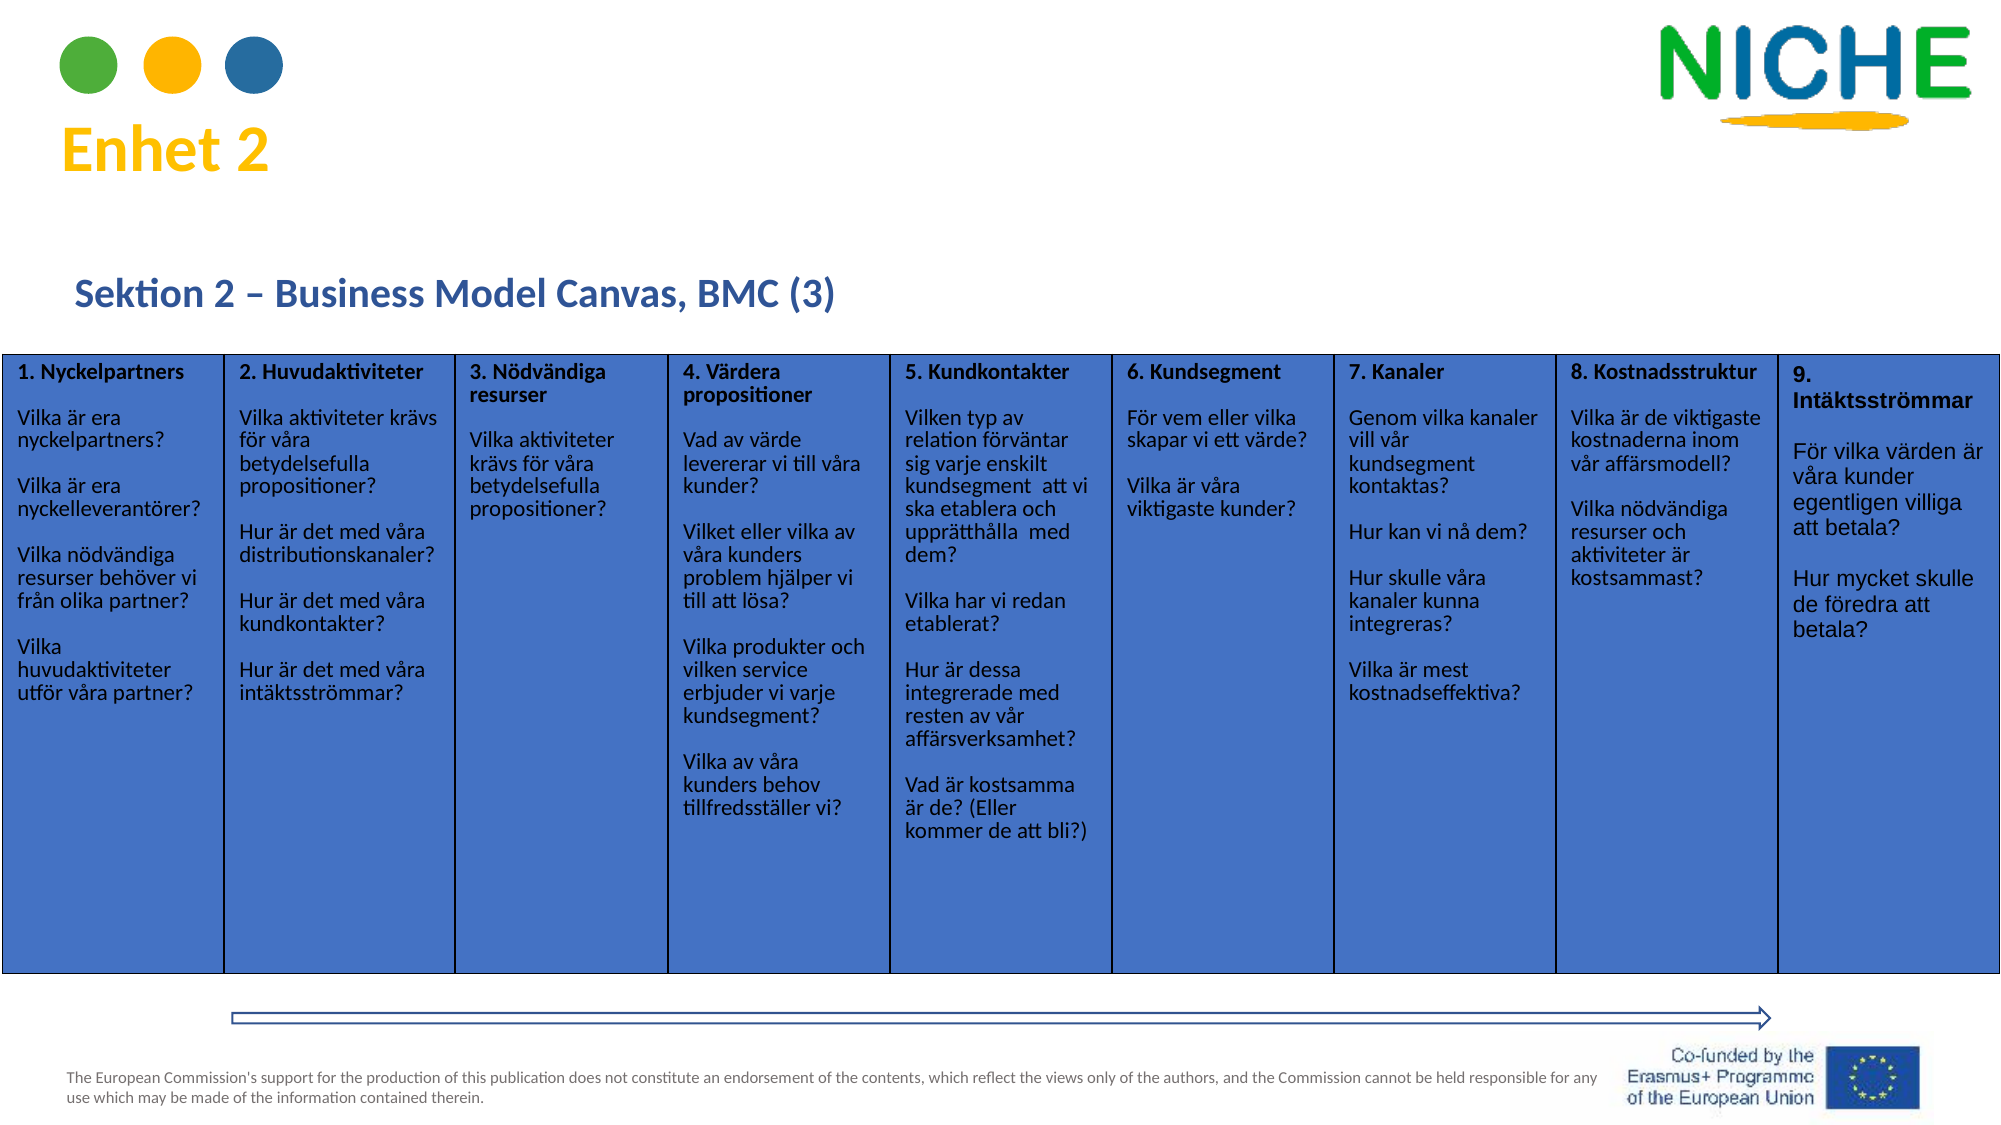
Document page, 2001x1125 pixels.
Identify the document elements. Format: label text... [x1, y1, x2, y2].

table_header 1. Nyckelpartners Vilka är era nyckelpartners? Vilka är era nyckelleverantörer? Vilka nödvändiga resurser behöver vi från olika partner? Vilka huvudaktiviteter utför våra partner? [3, 355, 223, 973]
text_box The European Commission's support for the production of this publication does not constitute an endorsement of the contents, which reflect the views only of the authors, and the Commission cannot be held responsible for any use which may be made of the information contained therein. [51, 1059, 1504, 1115]
text_box Enhet 2 [46, 96, 299, 192]
table_header 7. Kanaler Genom vilka kanaler vill vår kundsegment kontaktas? Hur kan vi nå dem? Hur skulle våra kanaler kunna integreras? Vilka är mest kostnadseffektiva? [1335, 355, 1555, 973]
table_header 5. Kundkontakter Vilken typ av relation förväntar sig varje enskilt kundsegment att vi ska etablera och upprätthålla med dem? Vilka har vi redan etablerat? Hur är dessa integrerade med resten av vår affärsverksamhet? Vad är kostsamma är de? (Eller kommer de att bli?) [891, 355, 1111, 973]
table_header 8. Kostnadsstruktur Vilka är de viktigaste kostnaderna inom vår affärsmodell? Vilka nödvändiga resurser och aktiviteter är kostsammast? [1557, 355, 1777, 973]
table_header 9. Intäktsströmmar För vilka värden är våra kunder egentligen villiga att betala? Hur mycket skulle de föredra att betala? [1779, 355, 1999, 973]
table_header 4. Värdera propositioner Vad av värde levererar vi till våra kunder? Vilket eller vilka av våra kunders problem hjälper vi till att lösa? Vilka produkter och vilken service erbjuder vi varje kundsegment? Vilka av våra kunders behov tillfredsställer vi? [669, 355, 889, 973]
text_box Sektion 2 – Business Model Canvas, BMC (3) [59, 258, 1900, 324]
table_header 3. Nödvändiga resurser Vilka aktiviteter krävs för våra betydelsefulla propositioner? [456, 355, 667, 973]
table_header 6. Kundsegment För vem eller vilka skapar vi ett värde? Vilka är våra viktigaste kunder? [1113, 355, 1333, 973]
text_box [59, 36, 284, 94]
table_header 2. Huvudaktiviteter Vilka aktiviteter krävs för våra betydelsefulla propositioner? Hur är det med våra distributionskanaler? Hur är det med våra kundkontakter? Hur är det med våra intäktsströmmar? [225, 355, 454, 973]
picture [1509, 1031, 1934, 1125]
picture [1633, 0, 1998, 146]
text_box [232, 1007, 1771, 1029]
